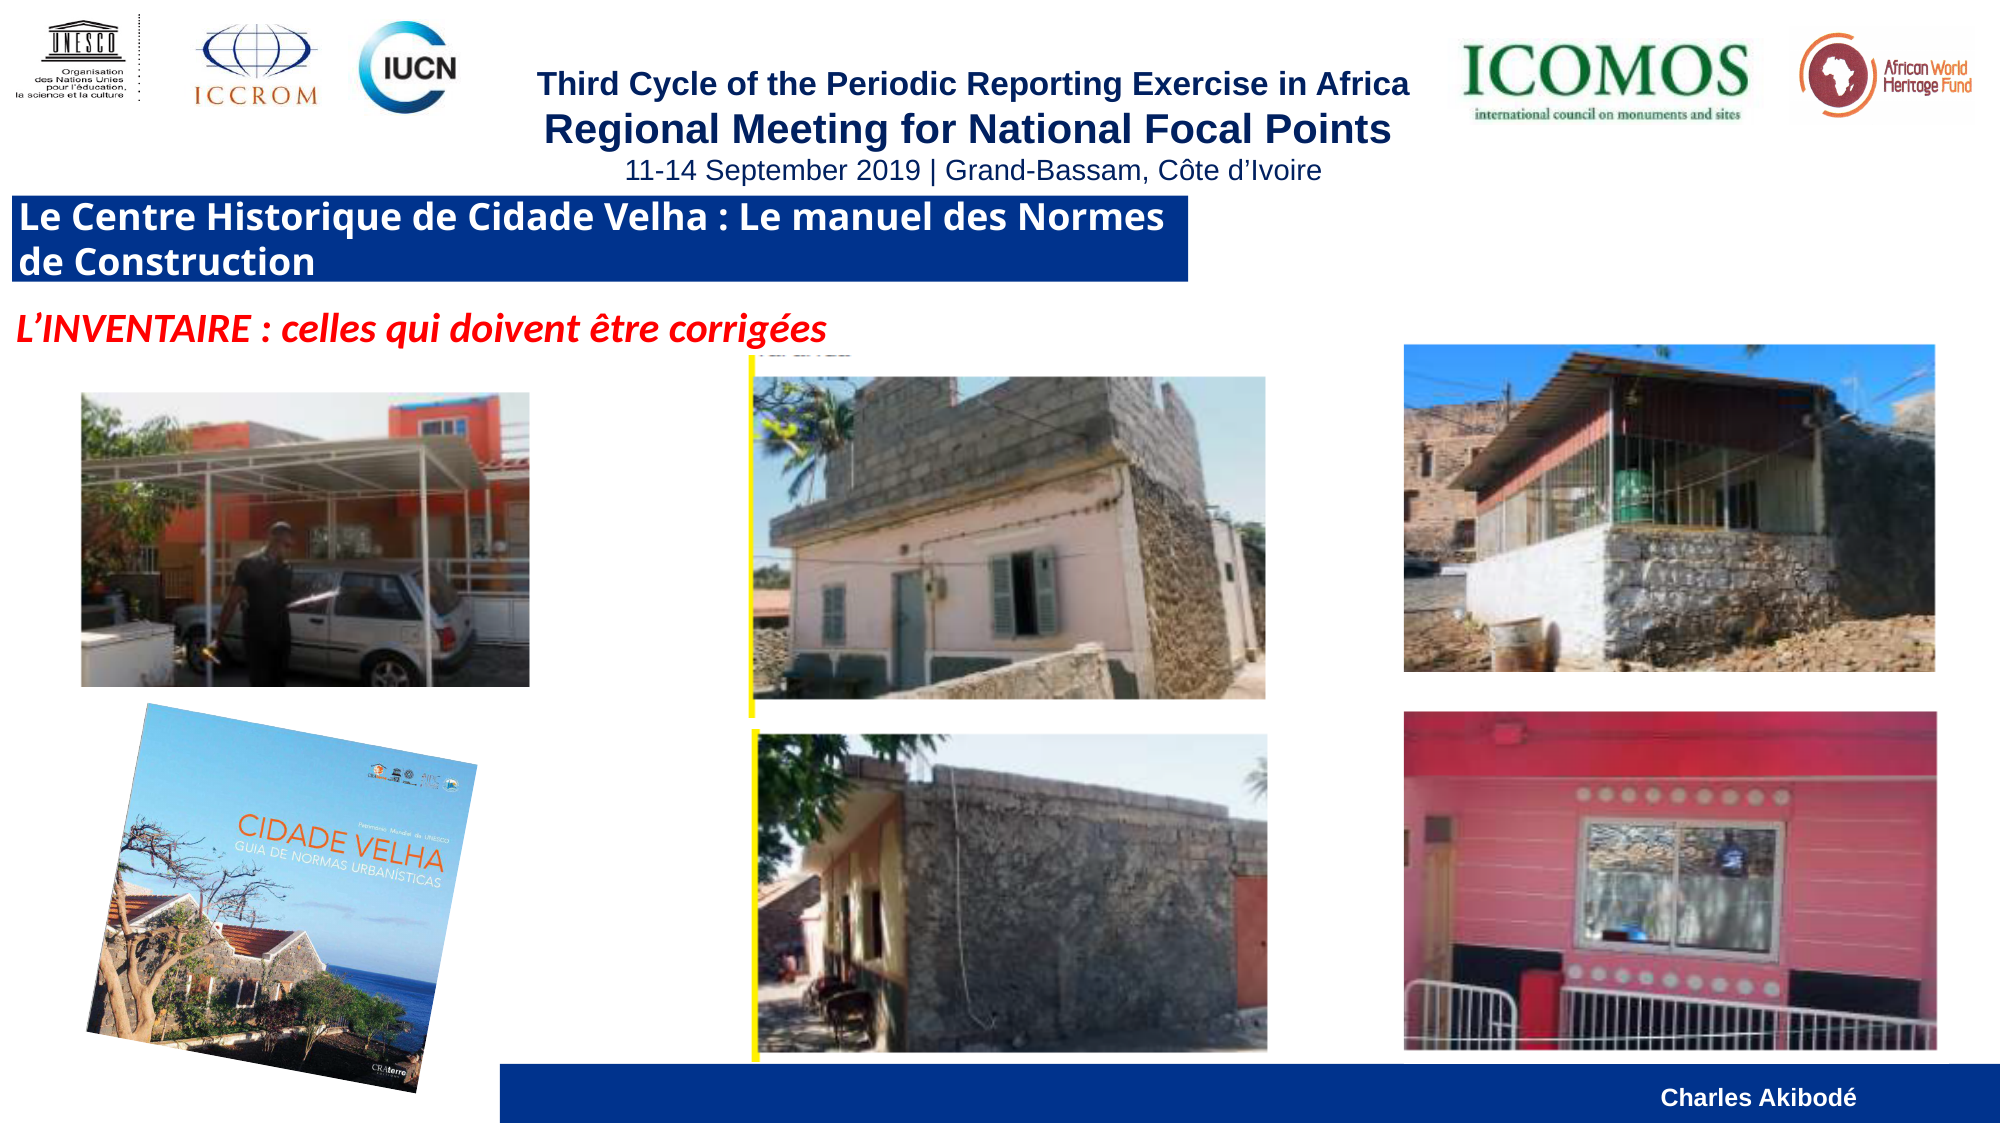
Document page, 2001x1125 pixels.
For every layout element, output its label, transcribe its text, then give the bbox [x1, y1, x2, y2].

title Le Centre Historique de Cidade Velha : Le manuel des Normes de Construction [16, 142, 1193, 333]
picture [1403, 341, 1949, 673]
picture [347, 19, 467, 117]
picture [1447, 38, 1764, 125]
picture [16, 14, 140, 101]
picture [1789, 26, 1975, 125]
picture [184, 24, 342, 107]
picture [748, 355, 1275, 718]
picture [73, 391, 533, 687]
text_box [499, 1063, 2000, 1123]
picture [113, 730, 450, 1066]
text_box L’INVENTAIRE : celles qui doivent être corrigées [16, 333, 1189, 351]
text_box [12, 195, 16, 282]
text_box Charles Akibodé [1658, 1079, 1921, 1112]
picture [751, 729, 1275, 1062]
picture [1403, 710, 1949, 1064]
text_box Third Cycle of the Periodic Reporting Exercise in Africa Regional Meeting for National Focal Points 11-14 September 2019 | Grand-Bassam, Côte d’Ivoire [237, 54, 1711, 194]
